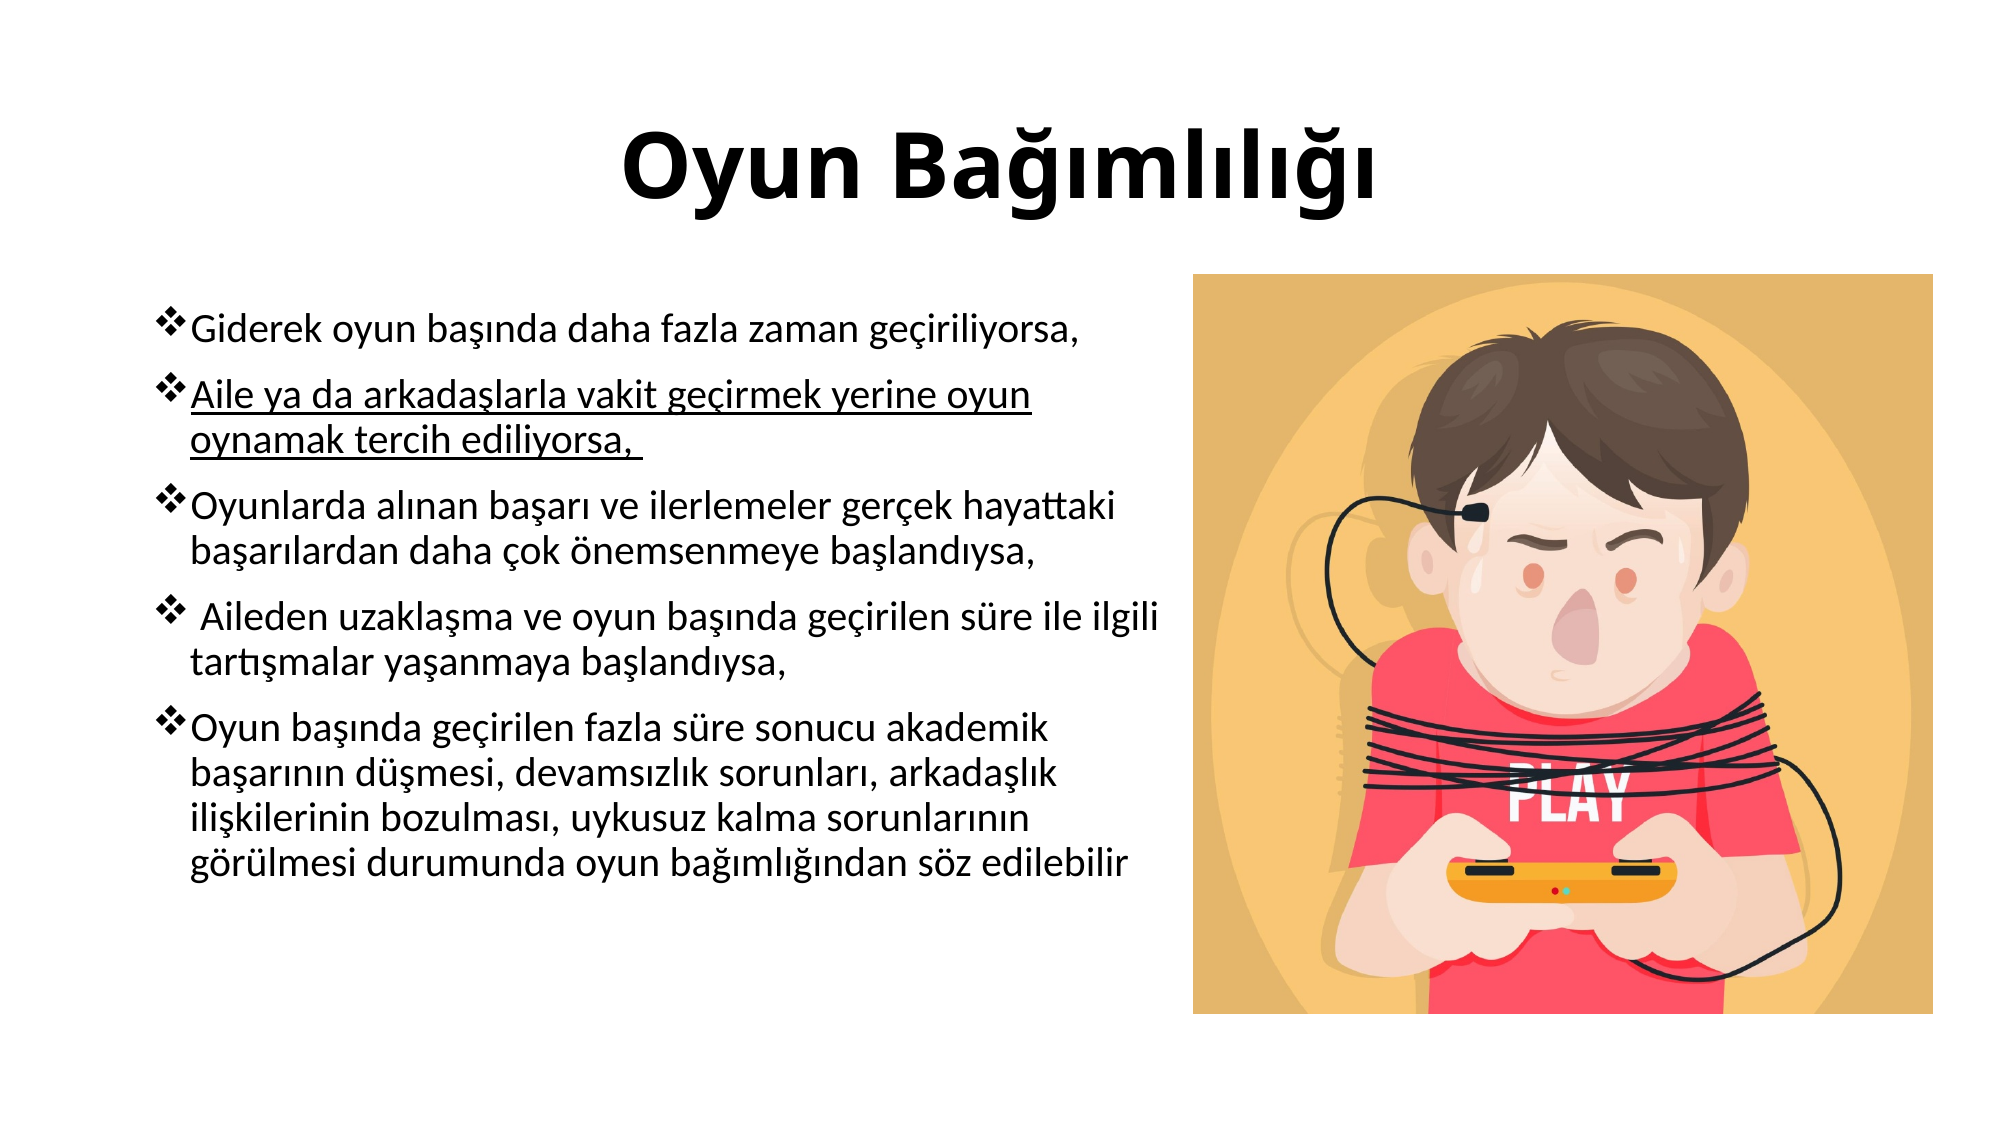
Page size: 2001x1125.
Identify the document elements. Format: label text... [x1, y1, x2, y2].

picture [1193, 274, 1933, 1014]
list Giderek oyun başında daha fazla zaman geçiriliyorsa, Aile ya da arkadaşlarla vakit geçirmek yerine oyun oynamak tercih ediliyorsa, Oyunlarda alınan başarı ve ilerlemeler gerçek hayattaki başarılardan daha çok önemsenmeye başlandıysa, Aileden uzaklaşma ve oyun başında geçirilen süre ile ilgili tartışmalar yaşanmaya başlandıysa, Oyun başında geçirilen fazla süre sonucu akademik başarının düşmesi, devamsızlık sorunları, arkadaşlık ilişkilerinin bozulması, uykusuz kalma sorunlarının görülmesi durumunda oyun bağımlığından söz edilebilir [137, 299, 1193, 1014]
title Oyun Bağımlılığı [137, 59, 1863, 278]
